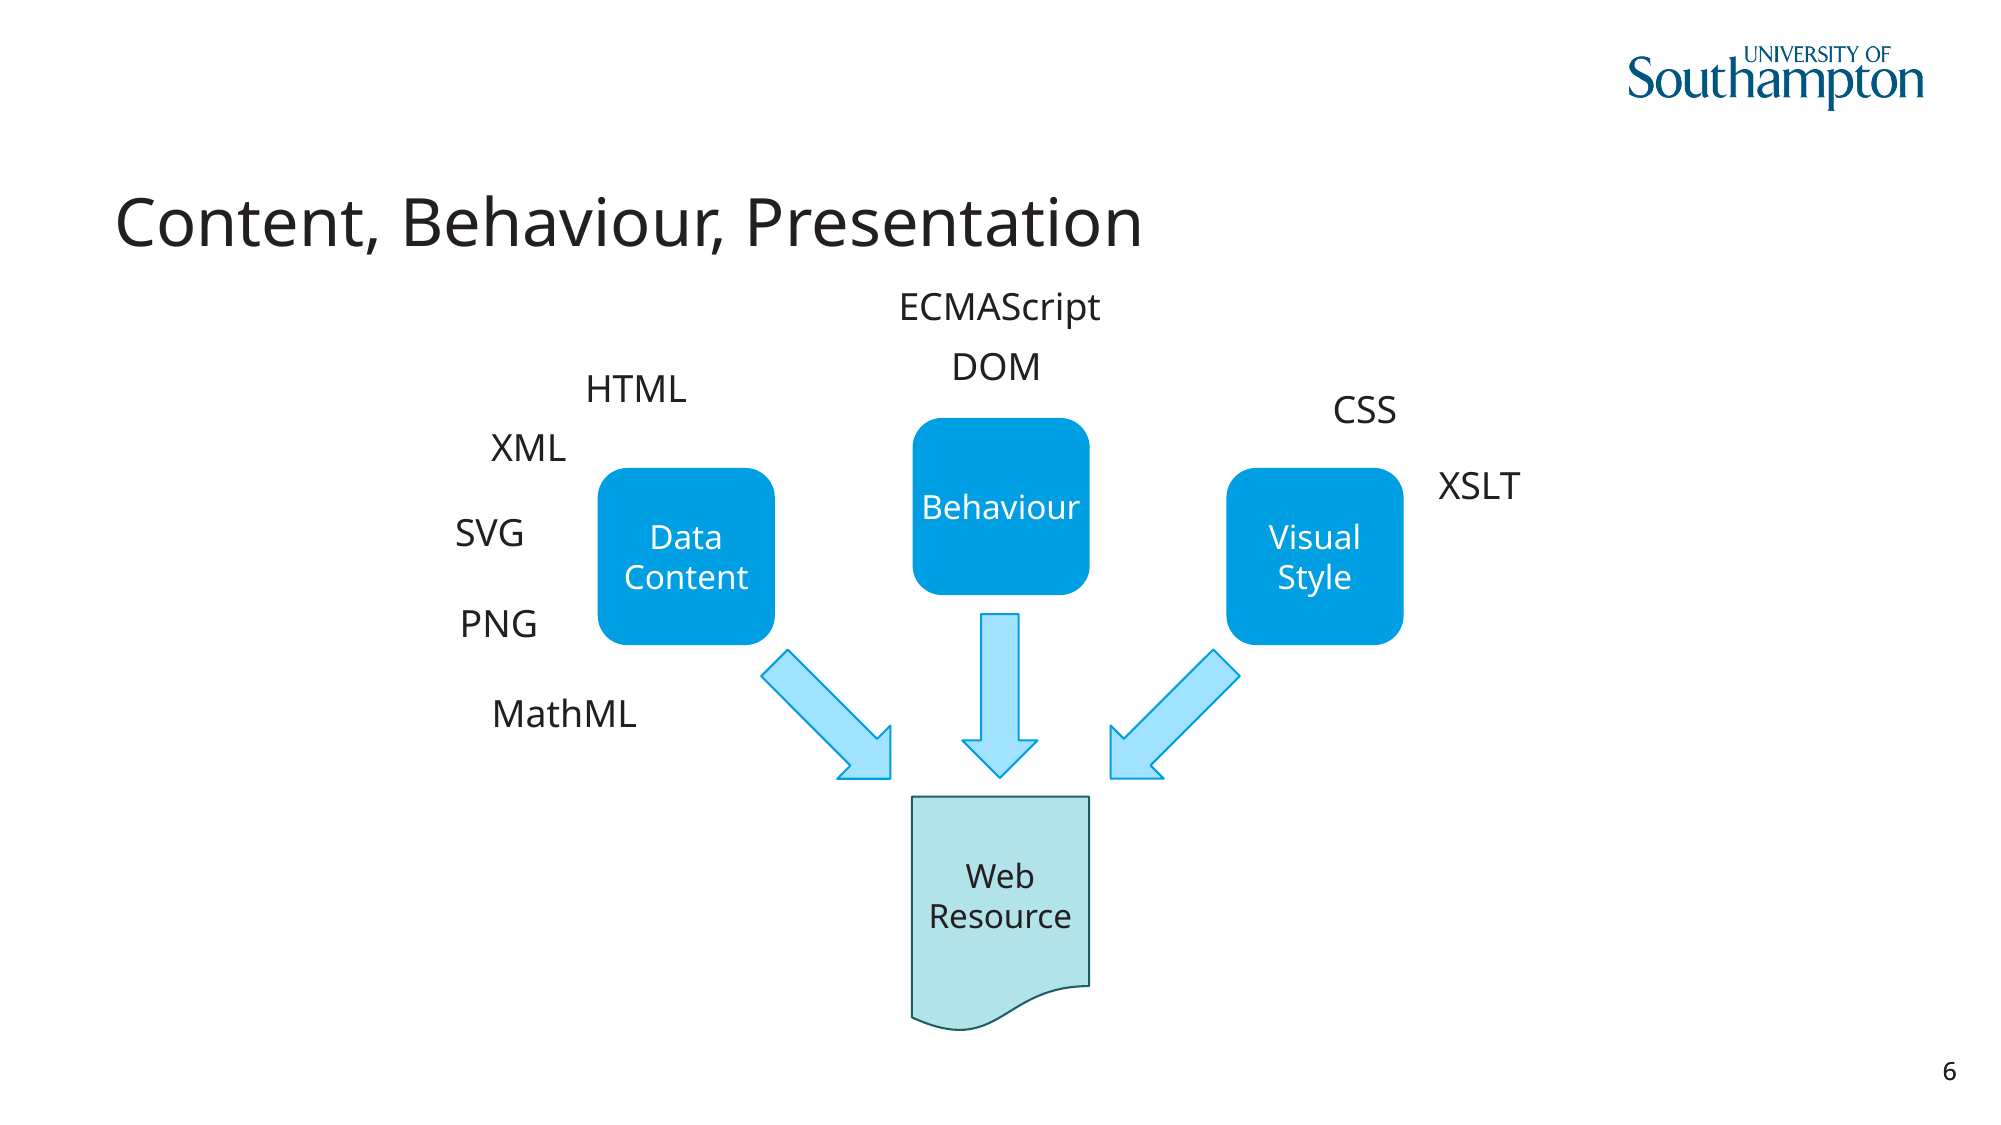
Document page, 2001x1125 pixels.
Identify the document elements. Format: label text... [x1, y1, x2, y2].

text_box [1110, 649, 1240, 779]
text_box ECMAScript [883, 275, 1117, 336]
text_box PNG [444, 592, 553, 653]
picture [1629, 71, 1648, 95]
text_box DOM [936, 335, 1057, 396]
text_box XSLT [1423, 454, 1536, 514]
text_box Behaviour [912, 417, 1090, 596]
text_box Visual Style [1226, 467, 1404, 646]
text_box Web Resource [911, 796, 1090, 1030]
slide_number 6 [1897, 1046, 1969, 1094]
text_box Data Content [597, 467, 775, 646]
picture [1629, 46, 1924, 111]
text_box [962, 614, 1038, 778]
text_box XML [476, 416, 582, 477]
picture [1869, 48, 1877, 60]
text_box SVG [440, 501, 540, 561]
title Content, Behaviour, Presentation [102, 113, 1898, 268]
text_box [761, 649, 891, 779]
text_box CSS [1317, 379, 1413, 439]
text_box MathML [476, 682, 653, 743]
text_box HTML [570, 357, 703, 418]
